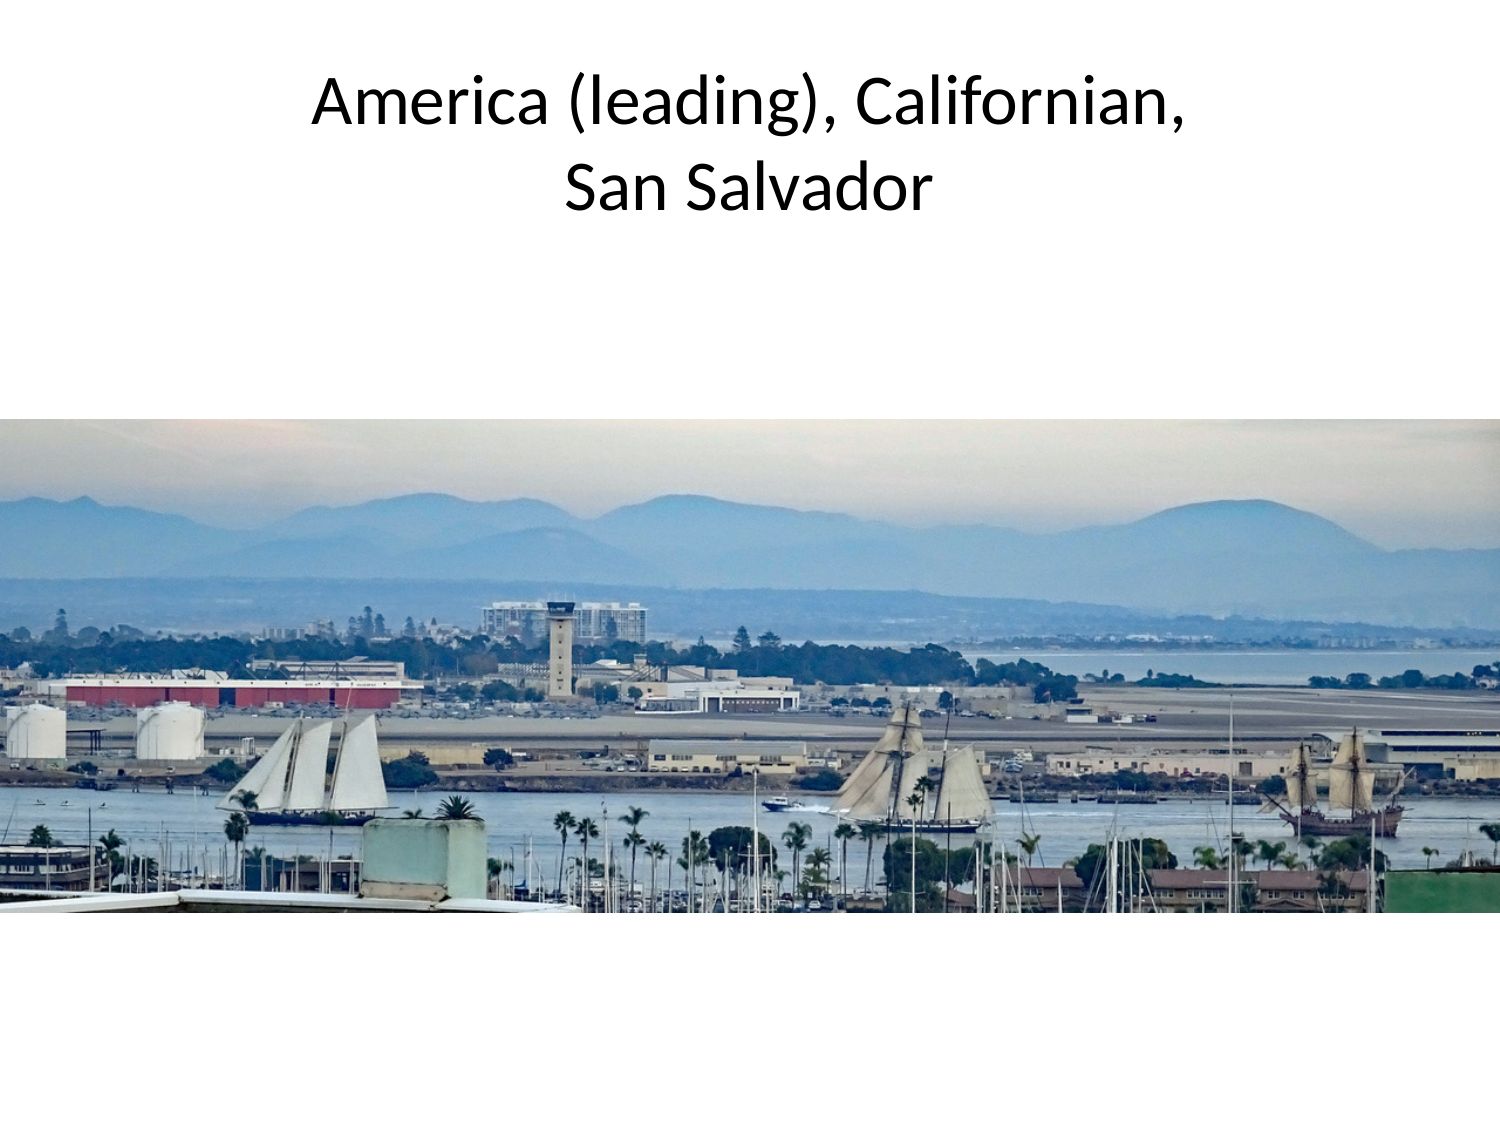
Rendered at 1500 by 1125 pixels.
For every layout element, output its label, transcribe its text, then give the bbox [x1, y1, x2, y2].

picture [0, 418, 1500, 913]
title America (leading), Californian, San Salvador [75, 45, 1425, 233]
